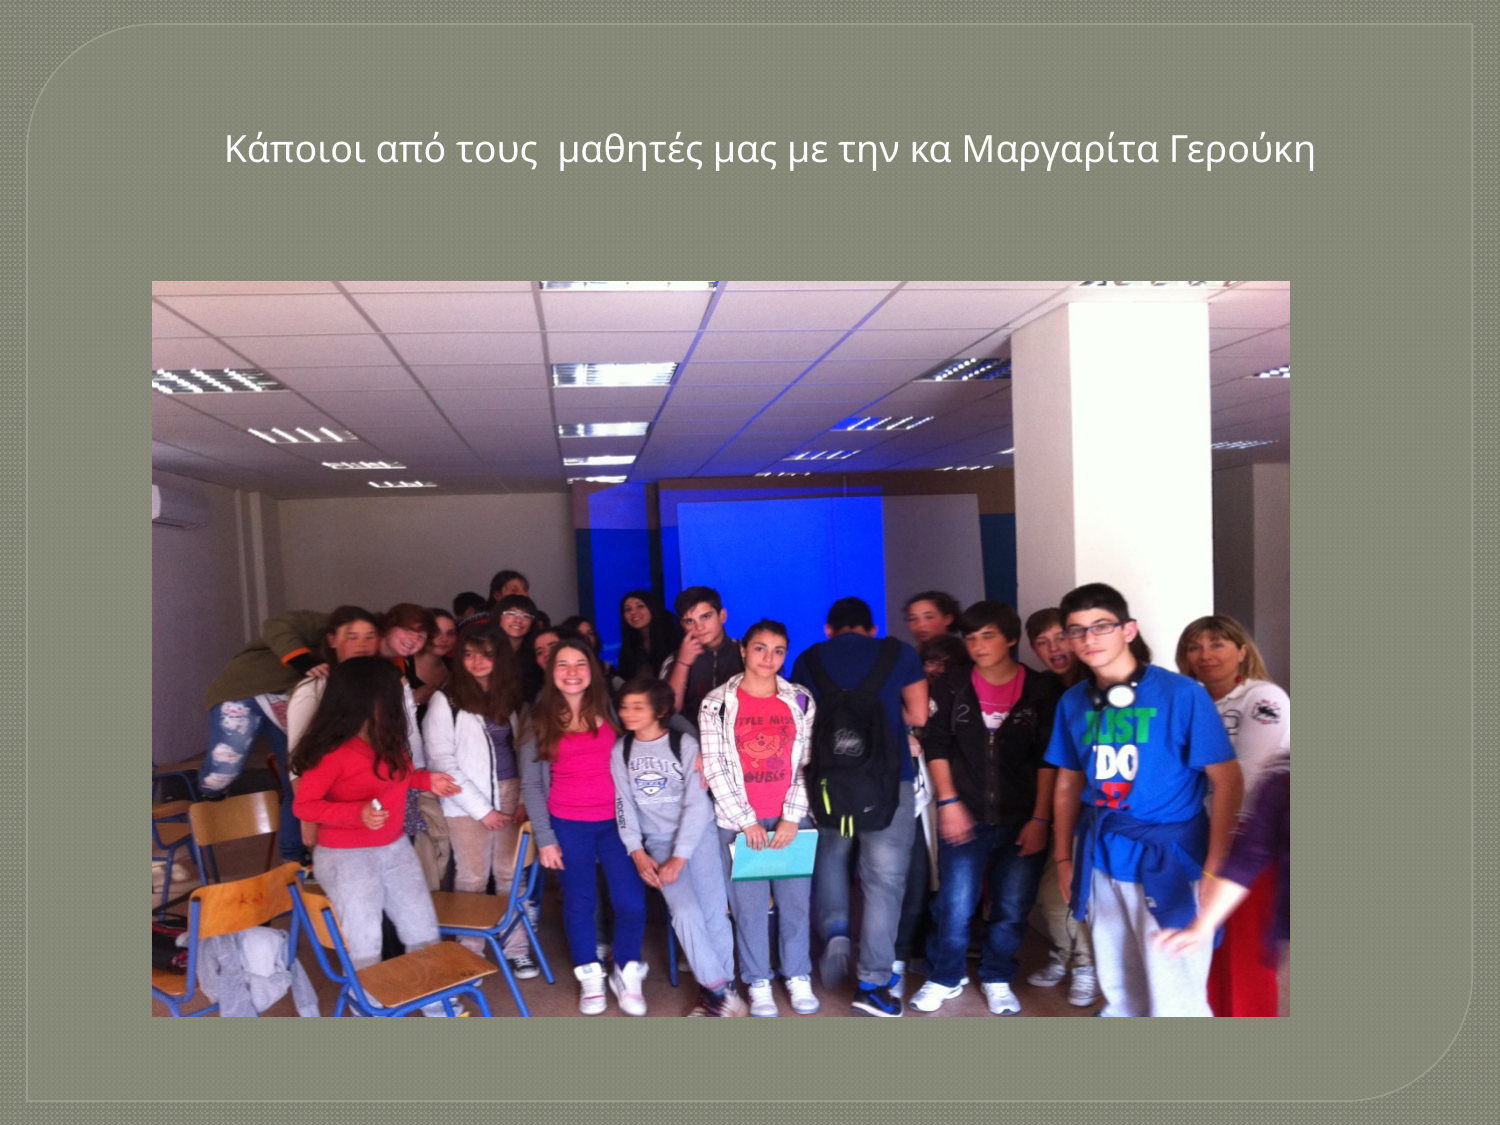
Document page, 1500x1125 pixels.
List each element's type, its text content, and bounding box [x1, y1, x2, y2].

picture [152, 280, 1290, 1017]
text_box Κάποιοι από τους μαθητές μας με την κα Μαργαρίτα Γερούκη [209, 117, 1342, 177]
